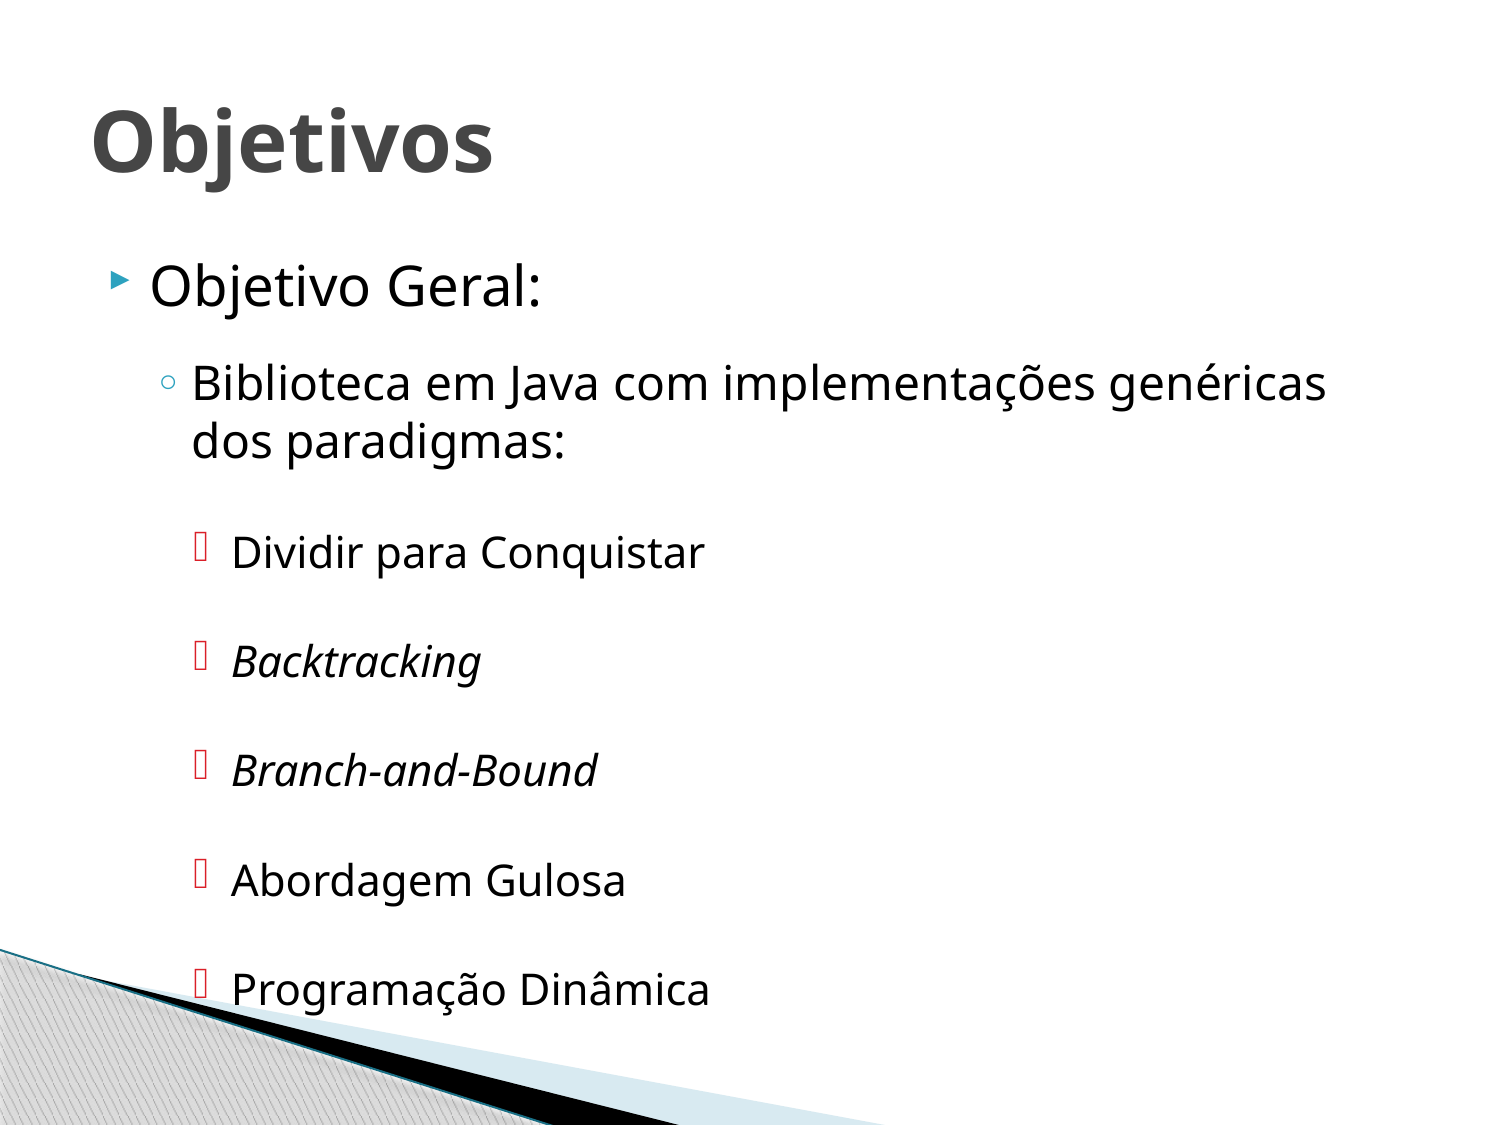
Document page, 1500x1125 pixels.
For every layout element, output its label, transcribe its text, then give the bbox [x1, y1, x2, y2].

list Objetivo Geral: Biblioteca em Java com implementações genéricas dos paradigmas: Dividir para Conquistar Backtracking Branch-and-Bound Abordagem Gulosa Programação Dinâmica [75, 243, 1425, 986]
title Objetivos [75, 45, 1425, 233]
